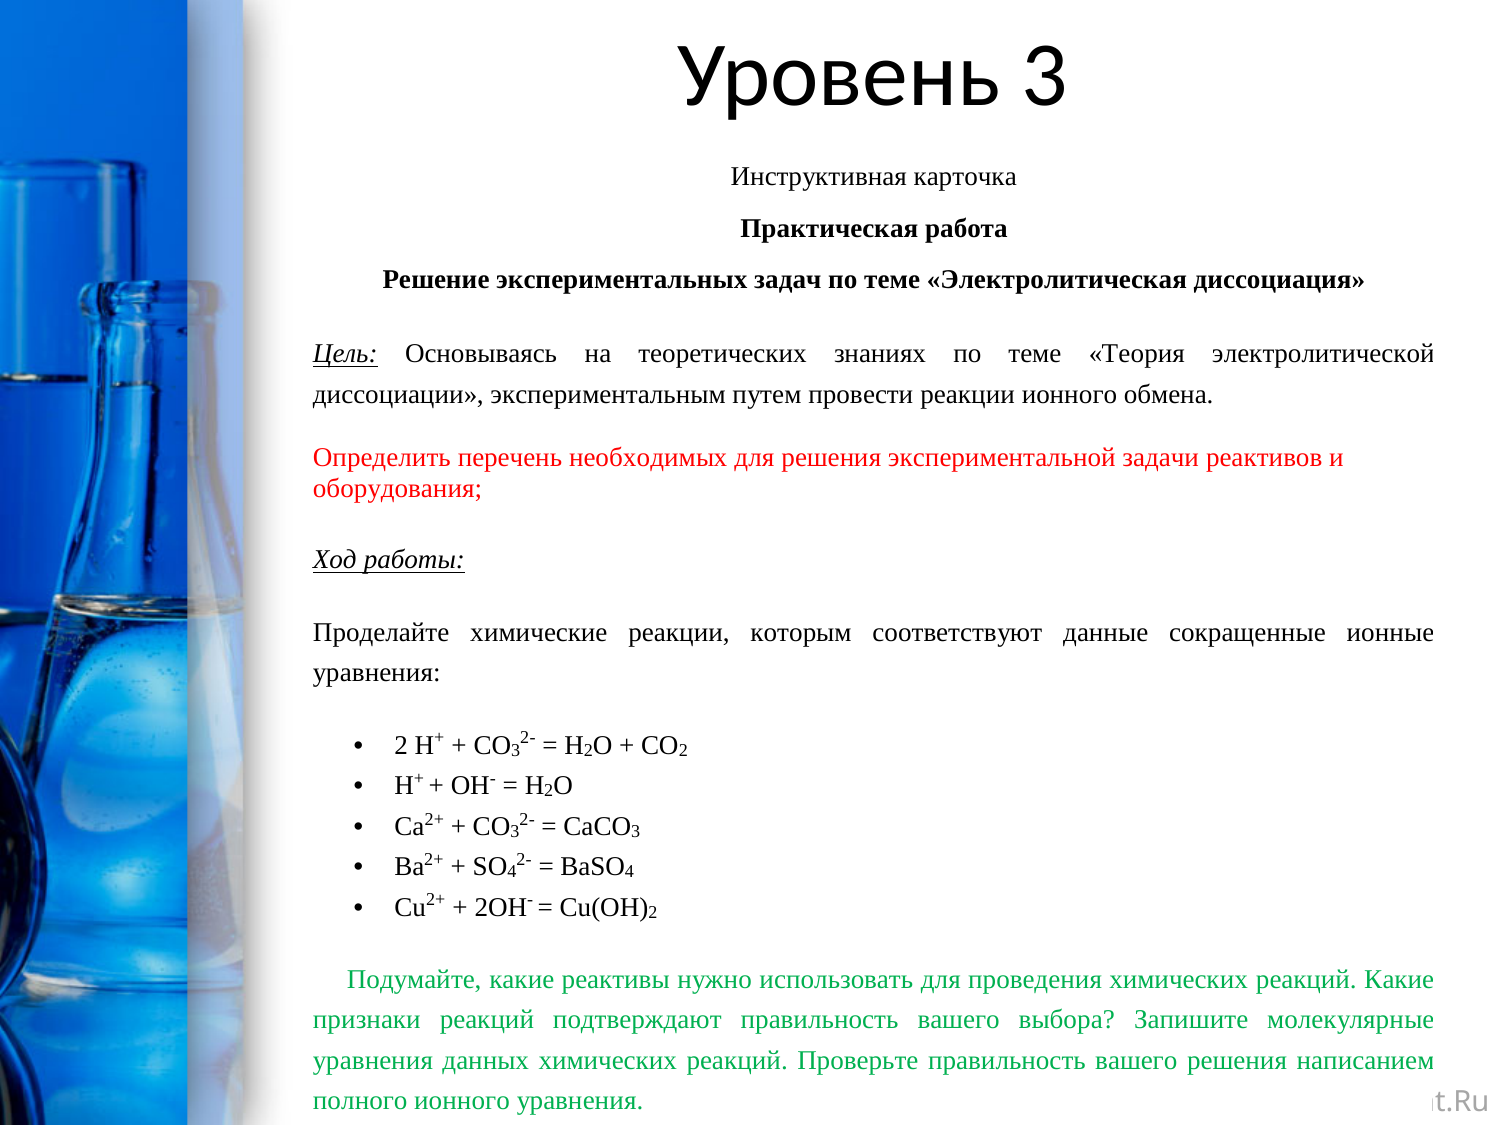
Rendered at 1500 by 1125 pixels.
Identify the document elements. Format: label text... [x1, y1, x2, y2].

title Уровень 3 [310, 0, 1435, 161]
picture [0, 0, 1500, 1125]
